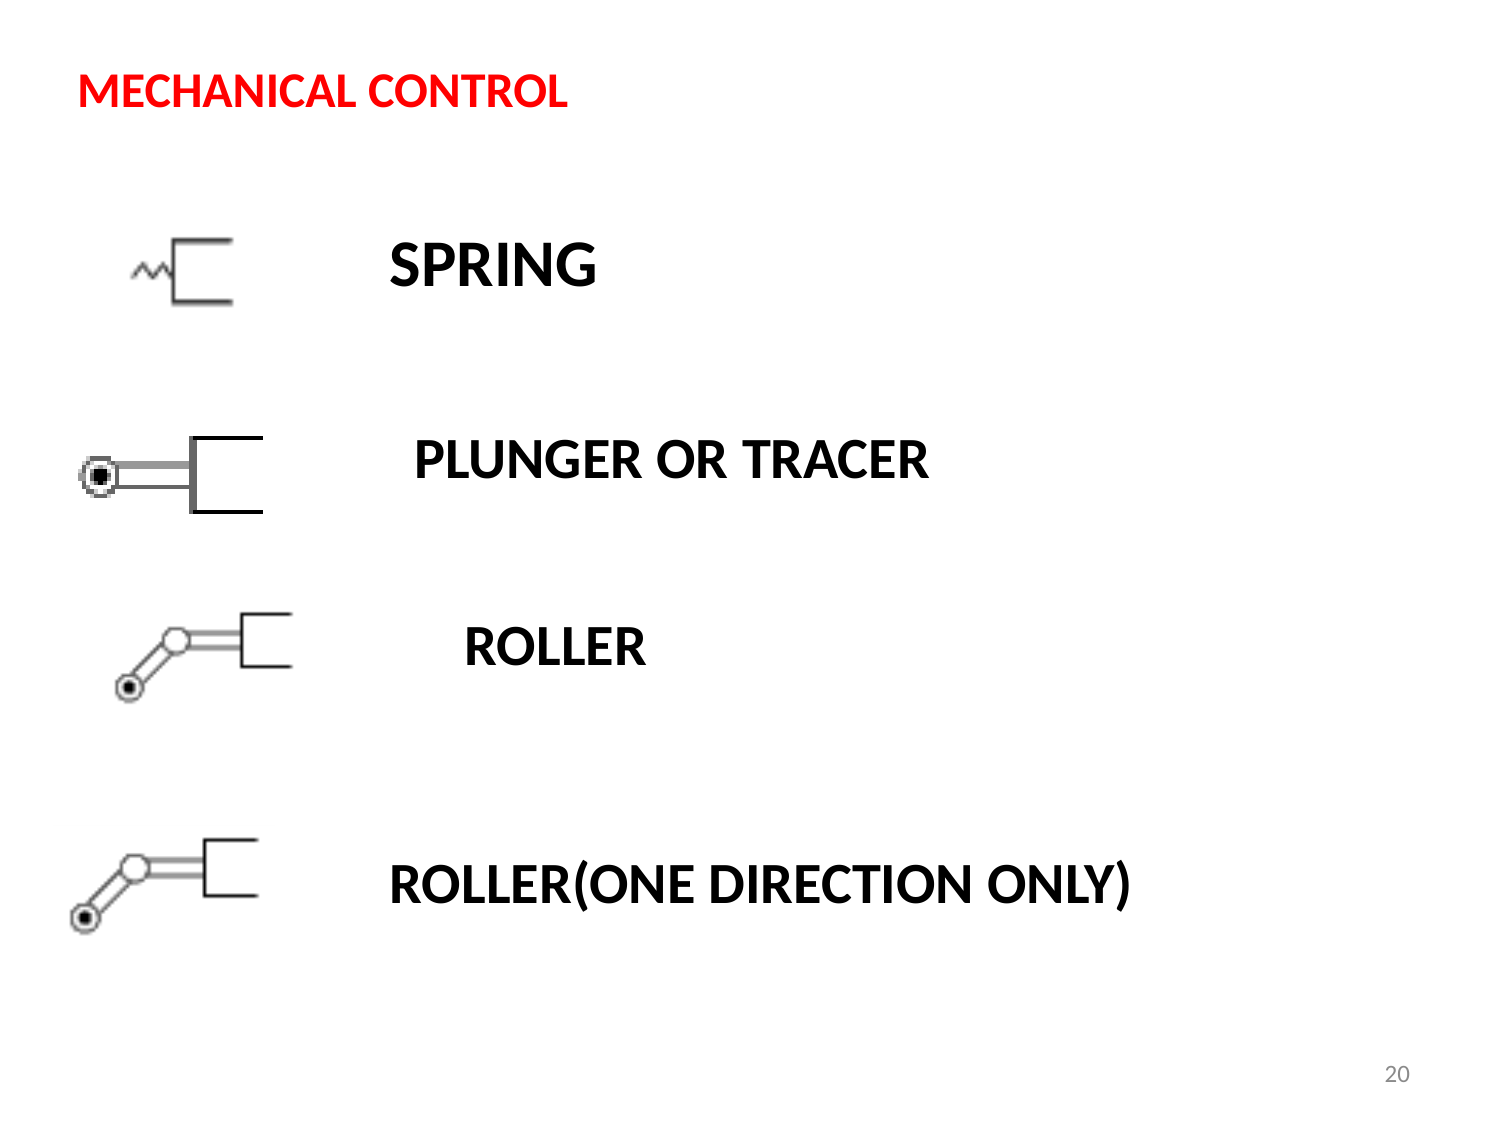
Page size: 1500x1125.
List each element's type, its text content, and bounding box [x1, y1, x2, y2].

text_box SPRING [374, 212, 1263, 353]
text_box PLUNGER OR TRACER [399, 412, 1075, 498]
text_box ROLLER [450, 600, 1013, 685]
slide_number 20 [1074, 1042, 1425, 1103]
text_box ROLLER(ONE DIRECTION ONLY) [375, 837, 1250, 968]
picture [62, 424, 301, 527]
picture [53, 824, 276, 946]
text_box MECHANICAL CONTROL [62, 49, 738, 125]
picture [108, 212, 276, 329]
picture [99, 599, 308, 713]
